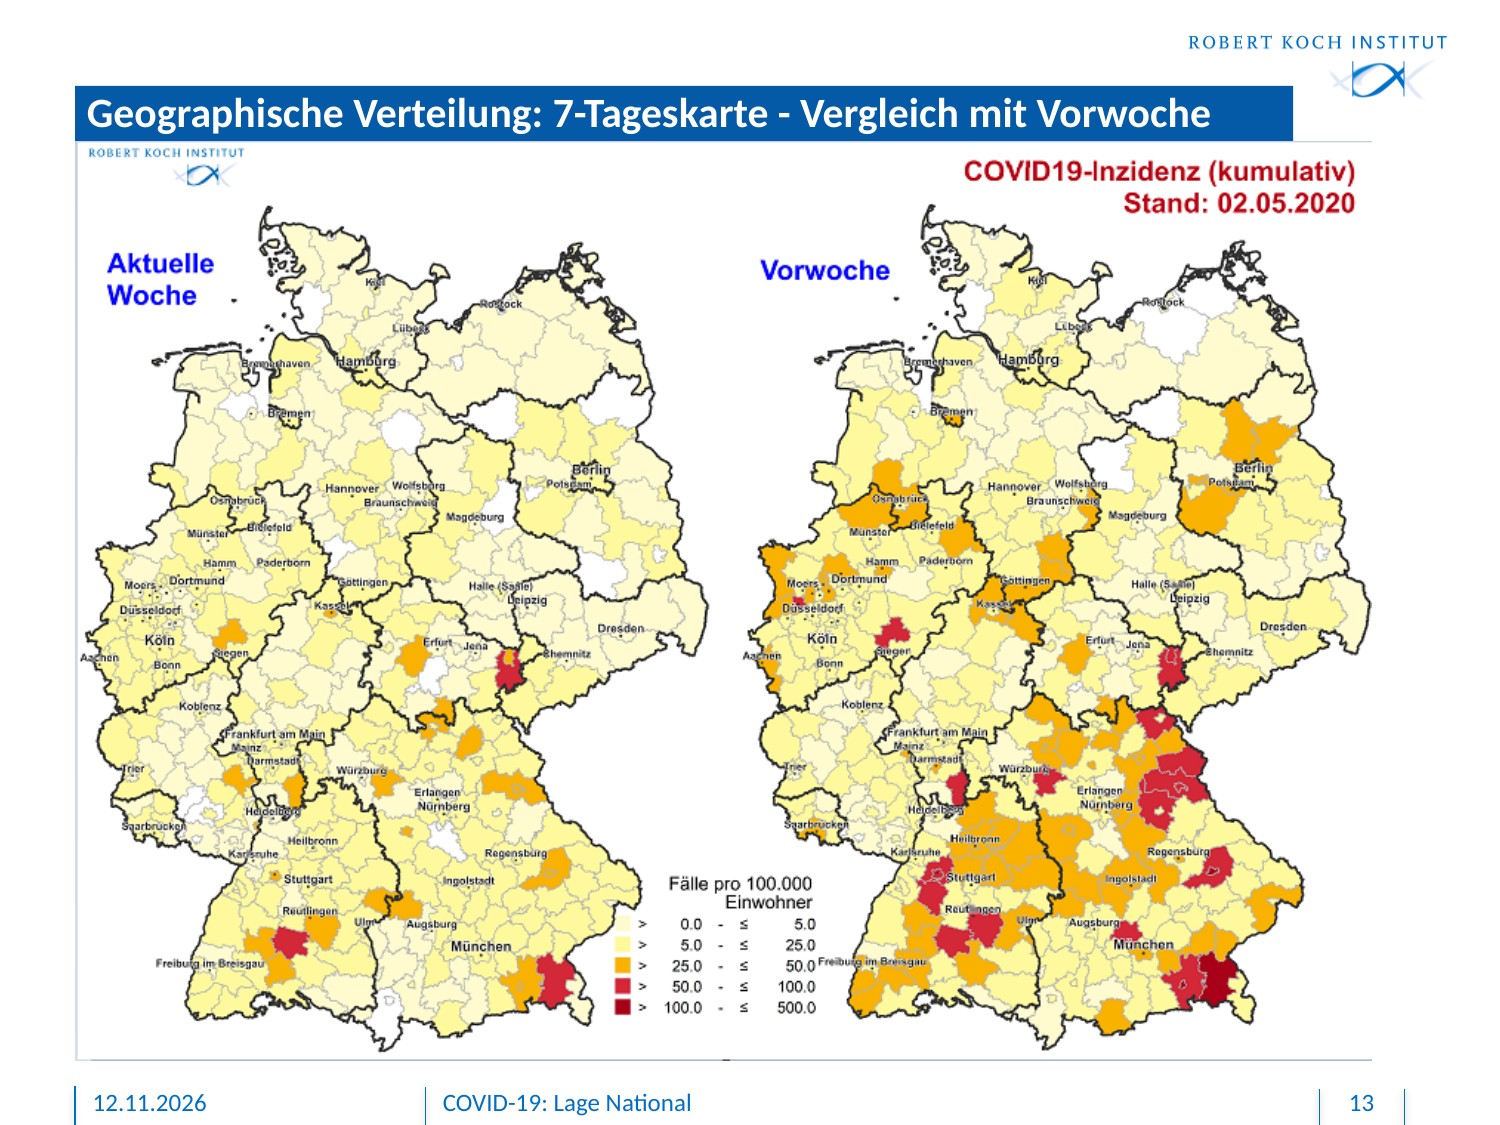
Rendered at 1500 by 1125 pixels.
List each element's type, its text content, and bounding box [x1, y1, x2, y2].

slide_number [92, 1086, 398, 1119]
footer COVID-19: Lage National [442, 1086, 1293, 1119]
picture [1182, 29, 1454, 109]
title Geographische Verteilung: 7-Tageskarte - Vergleich mit Vorwoche [75, 85, 1294, 139]
slide_number 13 [1321, 1086, 1403, 1119]
picture [74, 141, 1372, 1062]
